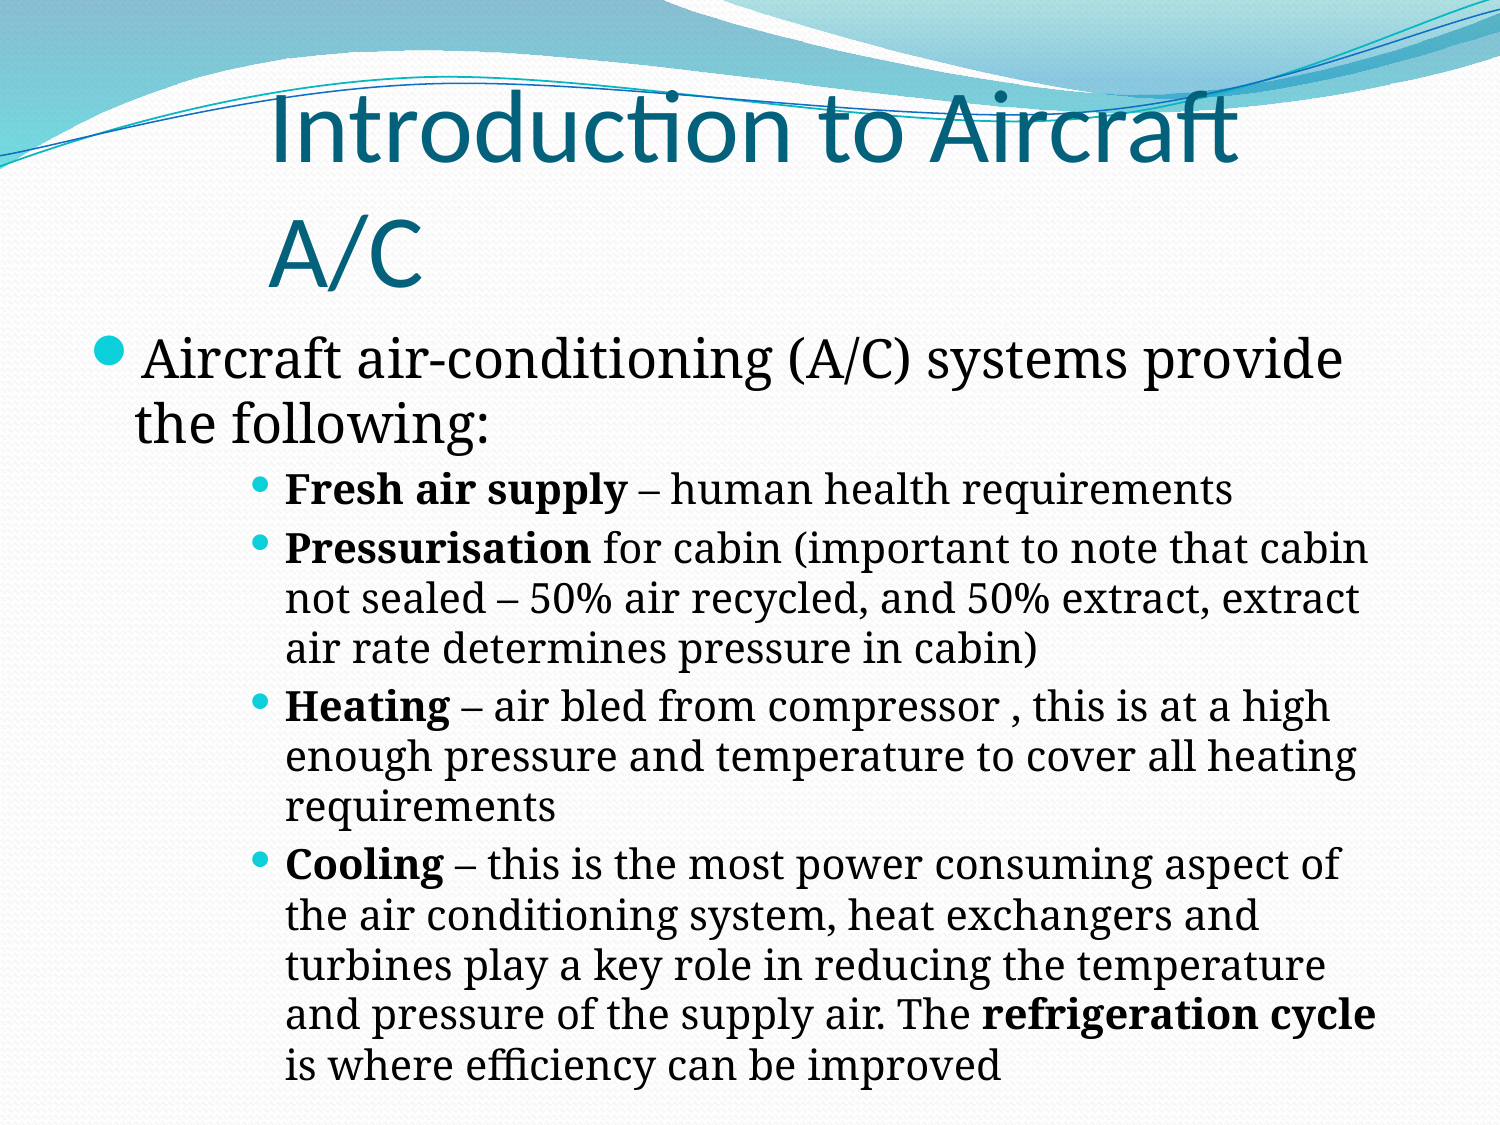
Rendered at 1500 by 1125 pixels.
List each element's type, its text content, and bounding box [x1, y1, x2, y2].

title Introduction to Aircraft A/C [253, 51, 1425, 239]
list Aircraft air-conditioning (A/C) systems provide the following: Fresh air supply – human health requirements Pressurisation for cabin (important to note that cabin not sealed – 50% air recycled, and 50% extract, extract air rate determines pressure in cabin) Heating – air bled from compressor , this is at a high enough pressure and temperature to cover all heating requirements Cooling – this is the most power consuming aspect of the air conditioning system, heat exchangers and turbines play a key role in reducing the temperature and pressure of the supply air. The refrigeration cycle is where efficiency can be improved [75, 317, 1425, 1038]
